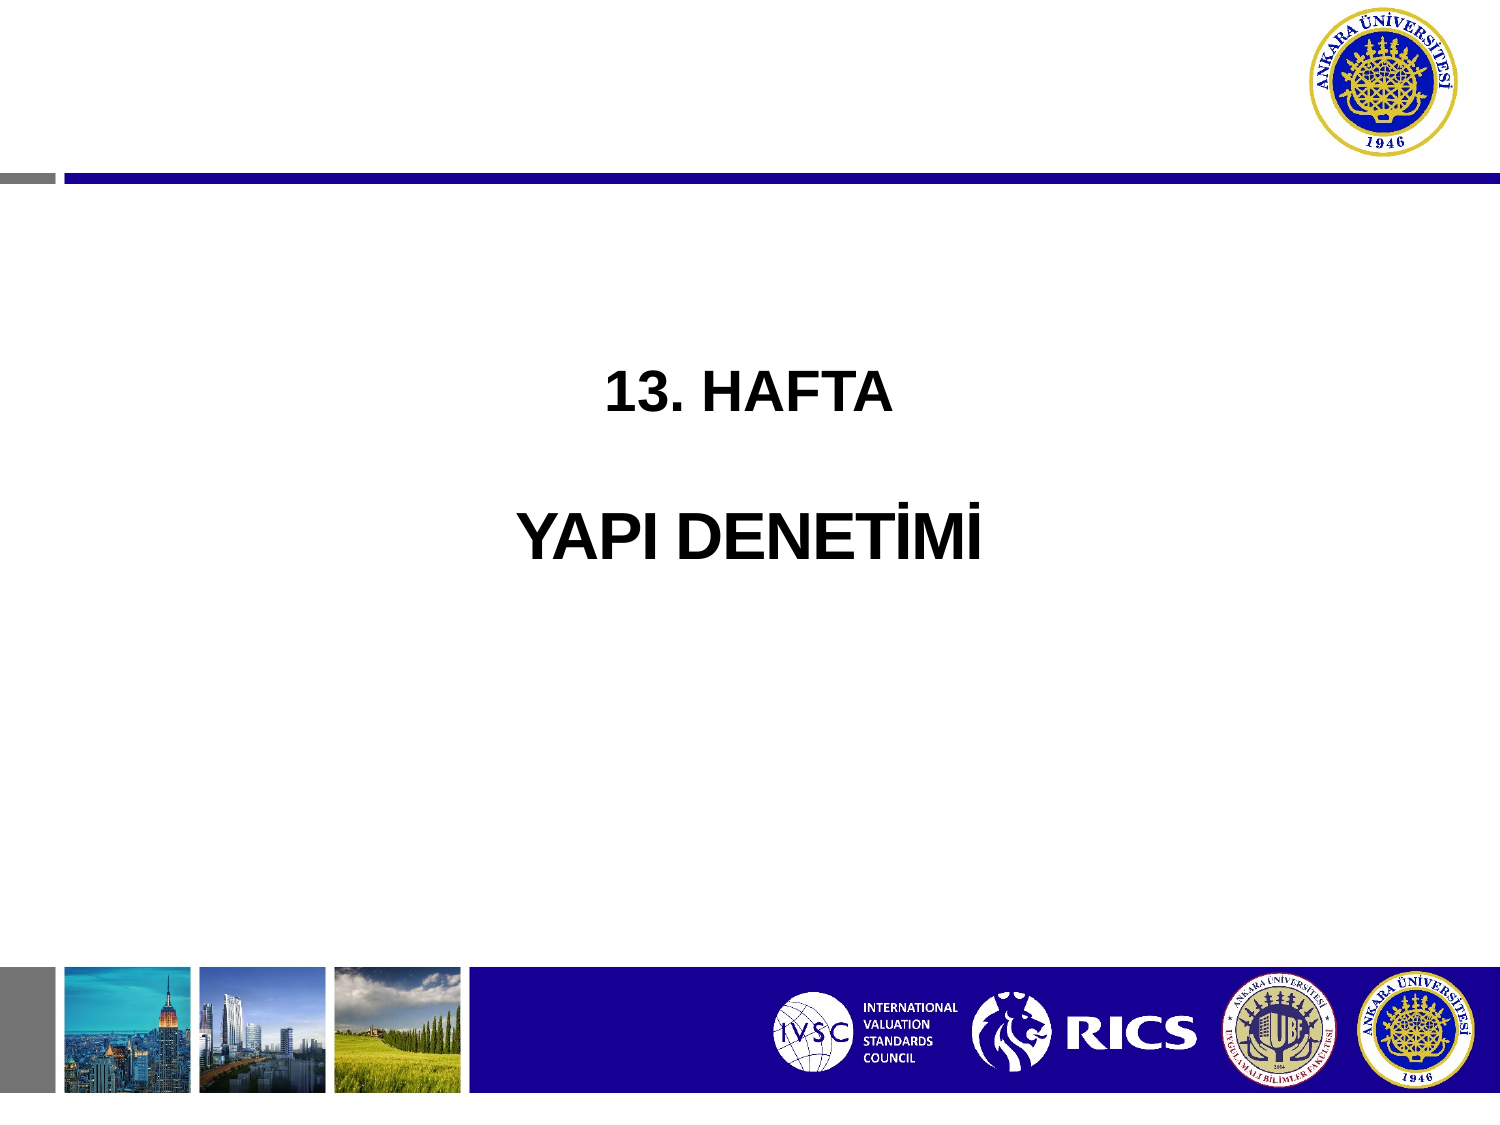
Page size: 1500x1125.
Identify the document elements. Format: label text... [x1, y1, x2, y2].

picture [0, 0, 1500, 1125]
title 13. HAFTA YAPI DENETİMİ [161, 350, 1339, 574]
